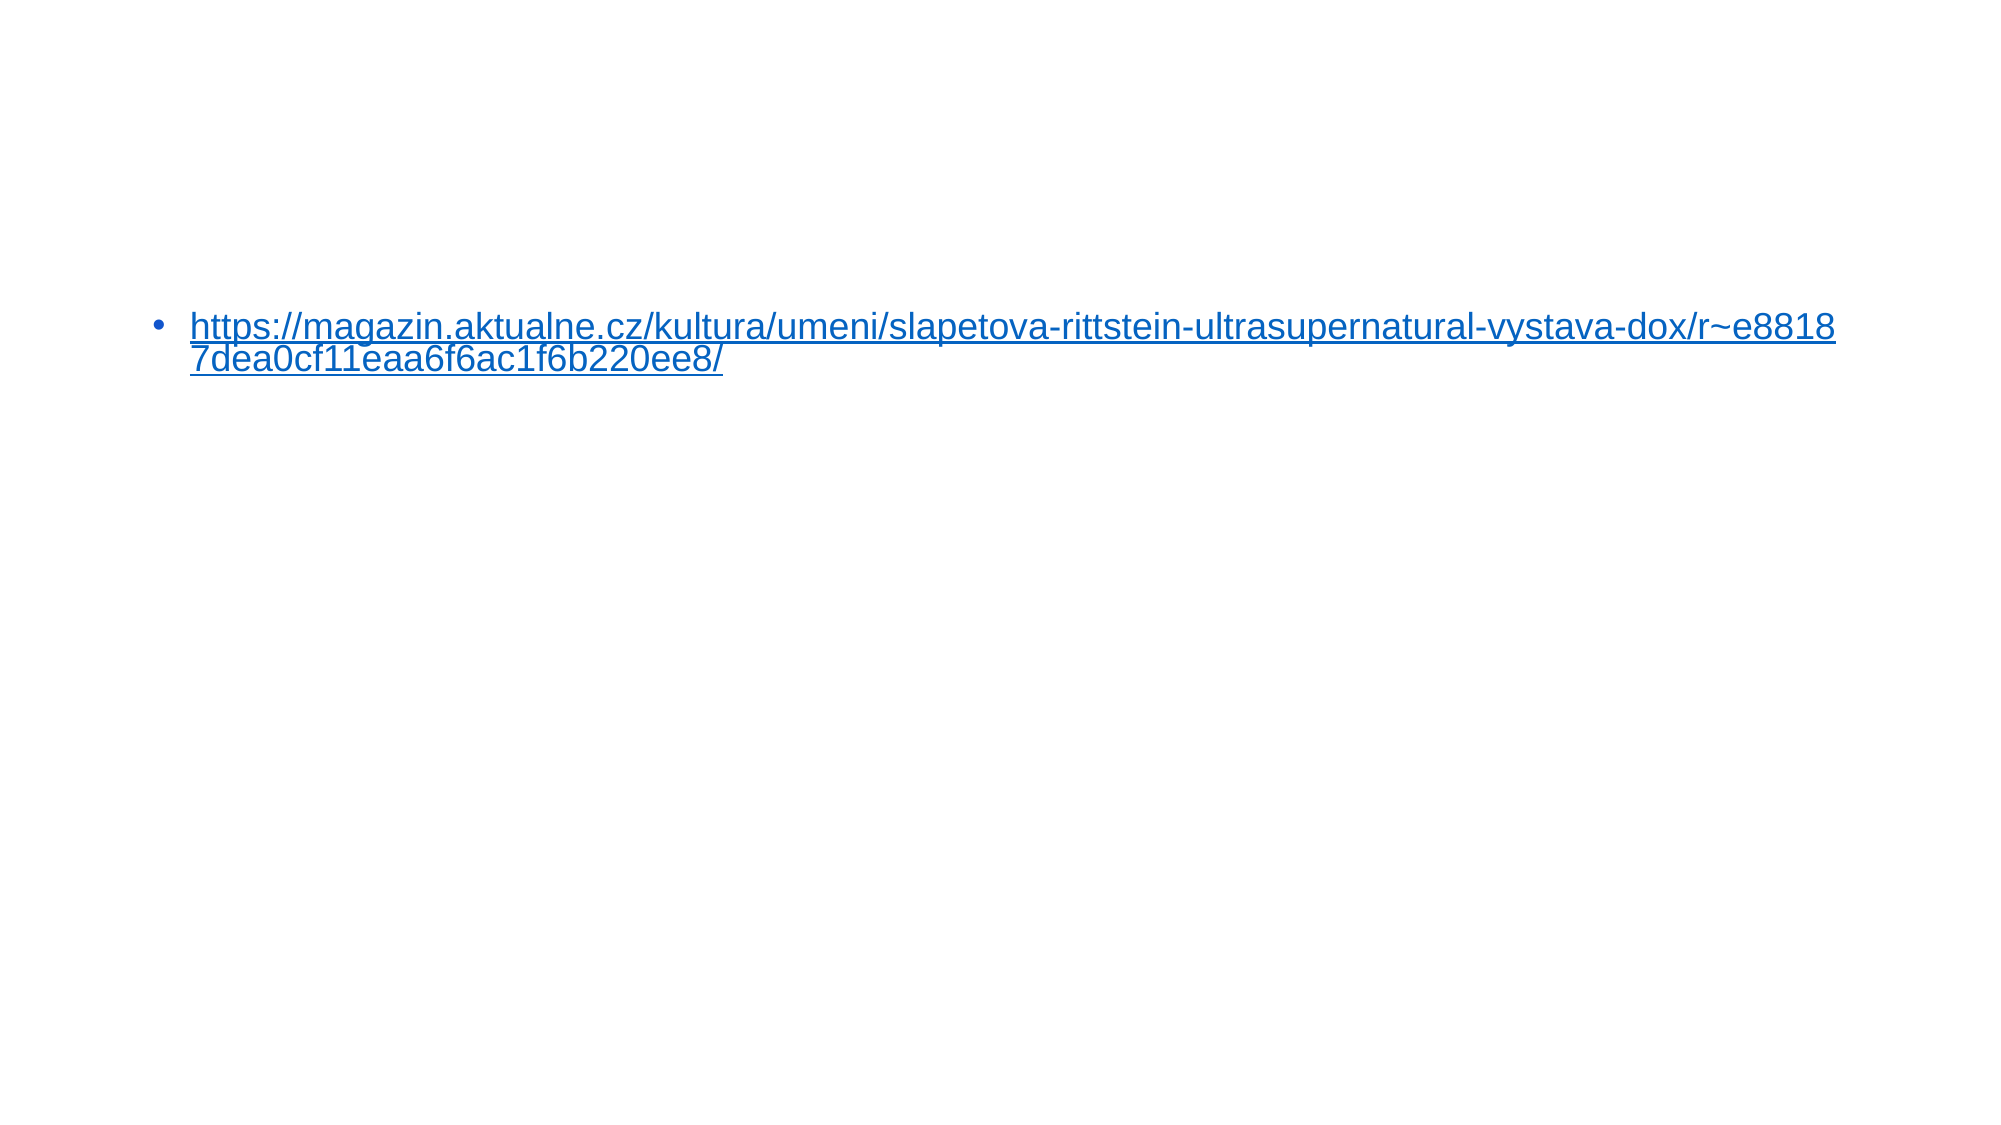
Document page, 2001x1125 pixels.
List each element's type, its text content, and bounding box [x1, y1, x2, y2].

list https://magazin.aktualne.cz/kultura/umeni/slapetova-rittstein-ultrasupernatural-vystava-dox/r~e88187dea0cf11eaa6f6ac1f6b220ee8/ [137, 299, 1863, 1014]
